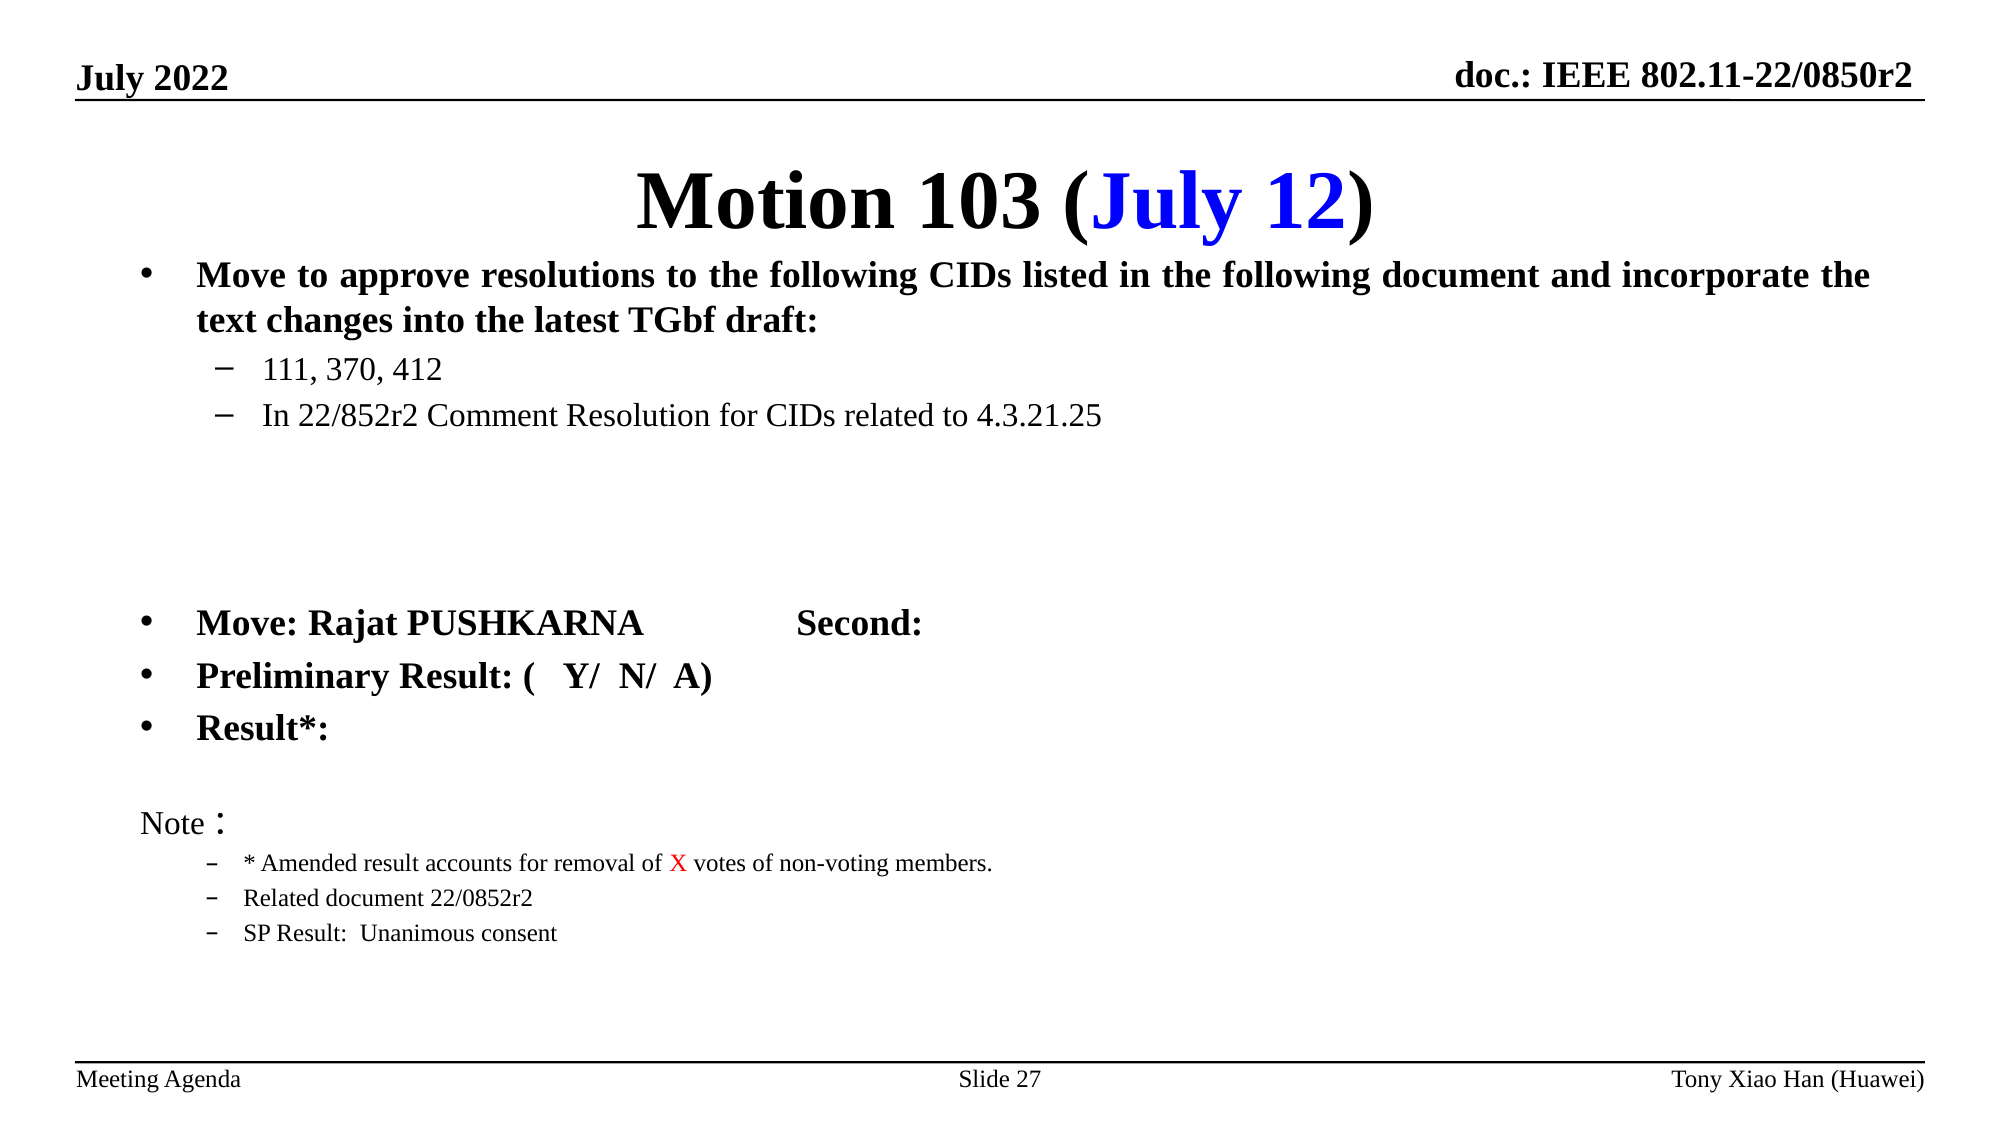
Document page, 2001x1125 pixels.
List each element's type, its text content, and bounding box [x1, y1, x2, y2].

text_box Move to approve resolutions to the following CIDs listed in the following document and incorporate the text changes into the latest TGbf draft: 111, 370, 412 In 22/852r2 Comment Resolution for CIDs related to 4.3.21.25 Move: Rajat PUSHKARNA Second: Preliminary Result: ( Y/ N/ A) Result*: Note： * Amended result accounts for removal of X votes of non-voting members. Related document 22/0852r2 SP Result: Unanimous consent [125, 212, 1888, 950]
text_box Motion 103 (July 12) [368, 137, 1644, 212]
